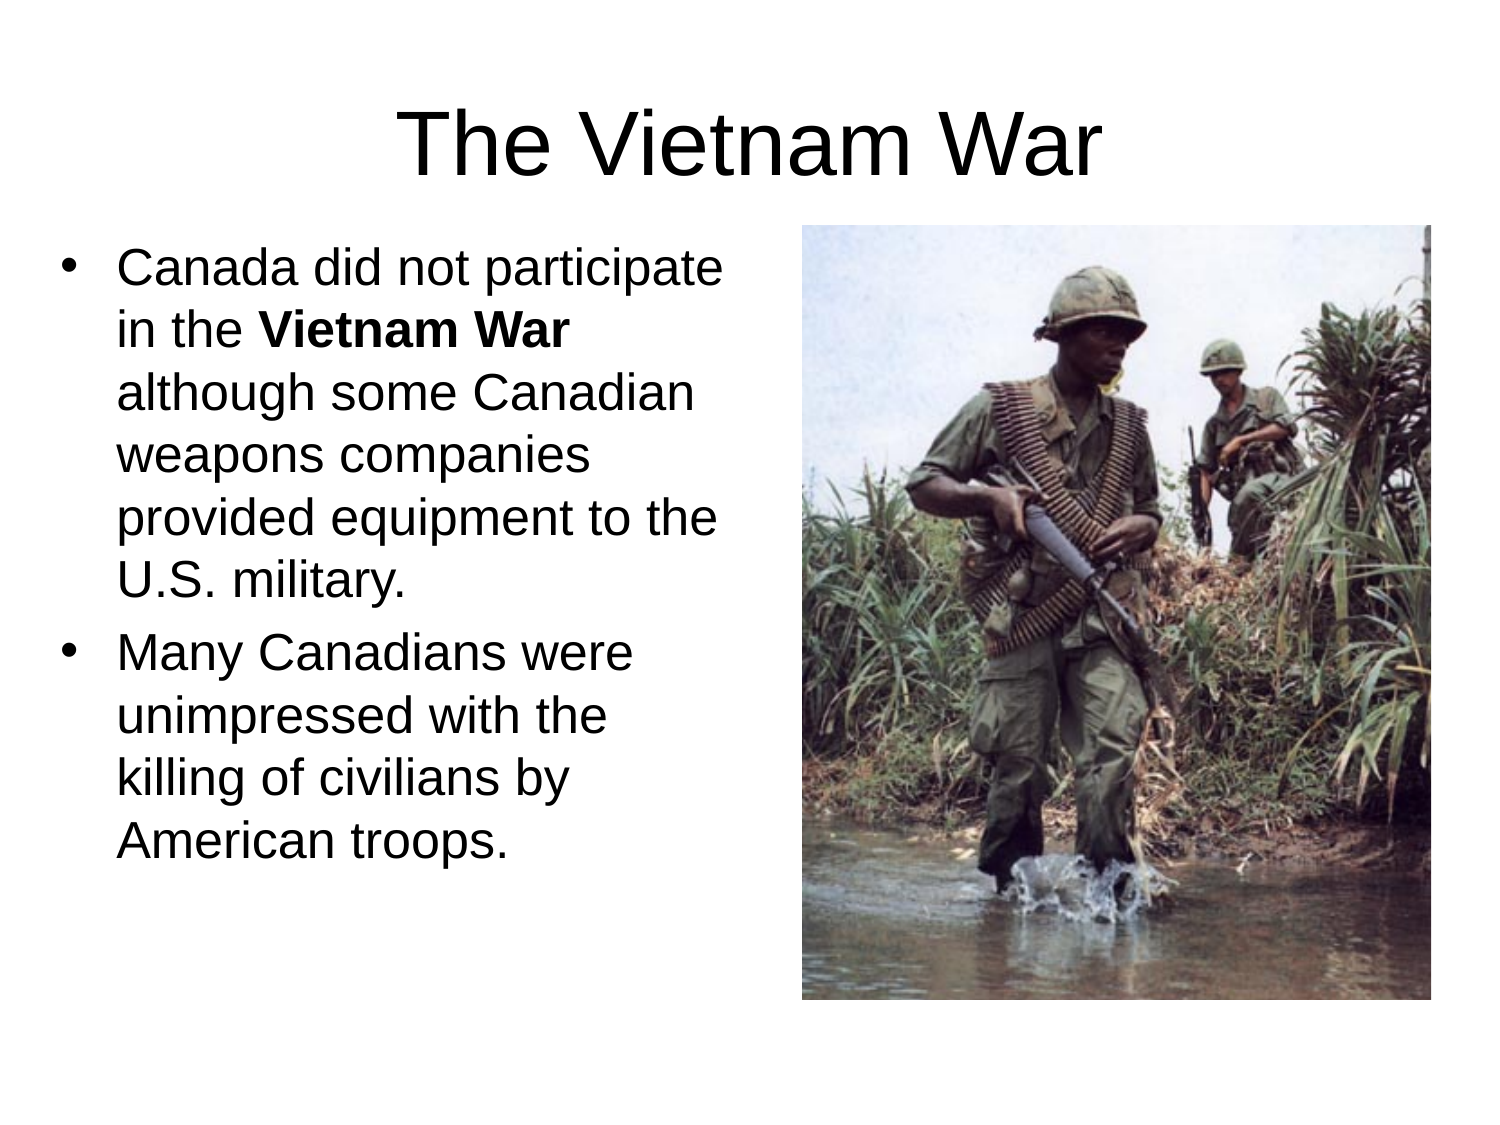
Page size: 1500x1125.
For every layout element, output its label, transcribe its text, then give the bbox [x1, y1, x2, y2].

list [799, 225, 1432, 1001]
list Canada did not participate in the Vietnam War although some Canadian weapons companies provided equipment to the U.S. military. Many Canadians were unimpressed with the killing of civilians by American troops. [45, 225, 742, 1000]
title The Vietnam War [75, 45, 1425, 233]
